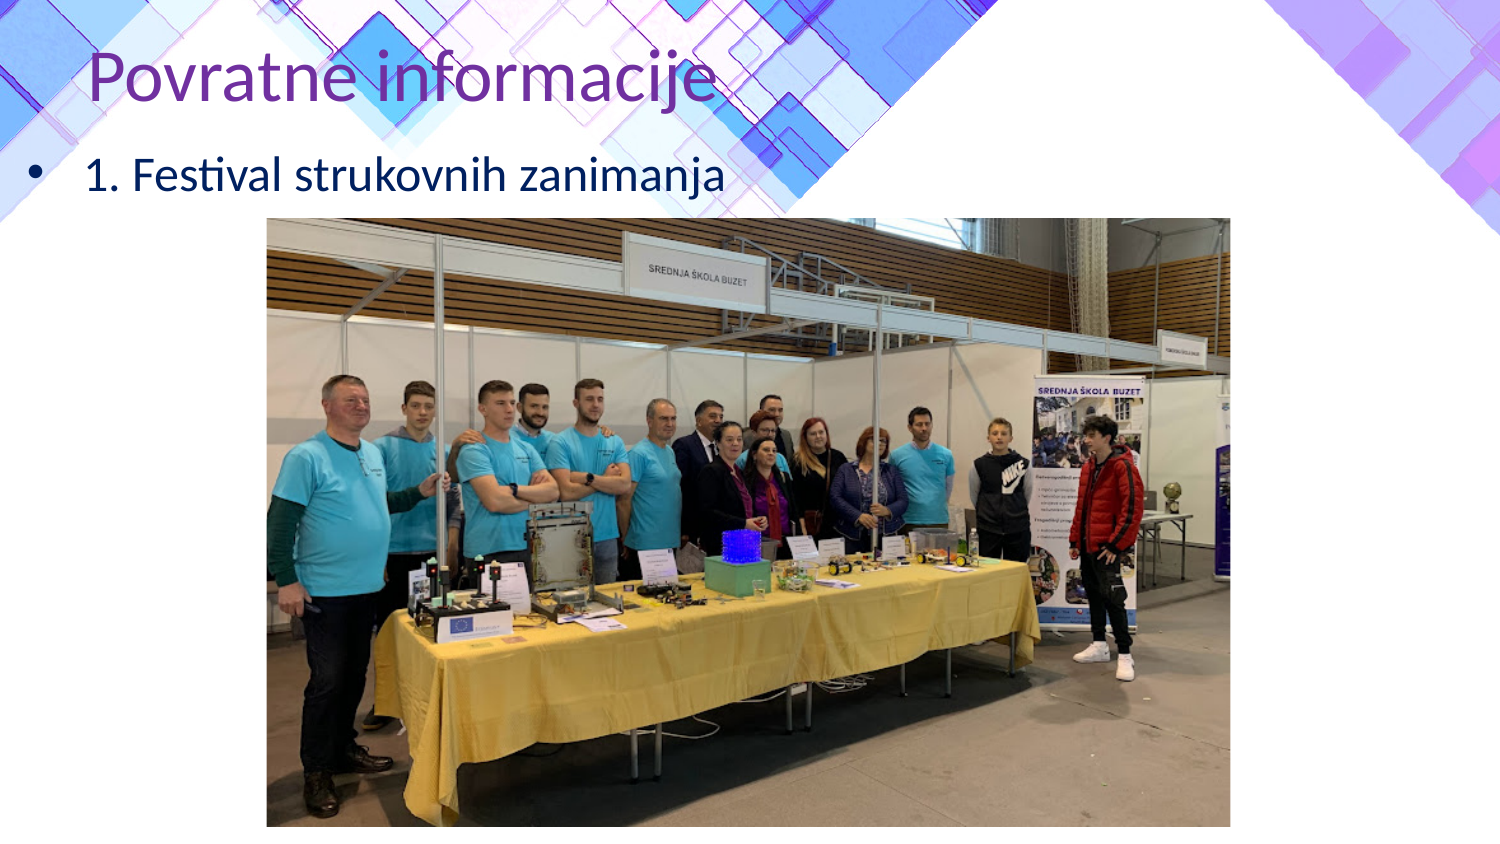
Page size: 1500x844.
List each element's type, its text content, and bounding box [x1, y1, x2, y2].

list 1. Festival strukovnih zanimanja [11, 133, 1266, 706]
picture [0, 0, 1500, 844]
text_box Povratne informacije [72, 8, 1425, 134]
